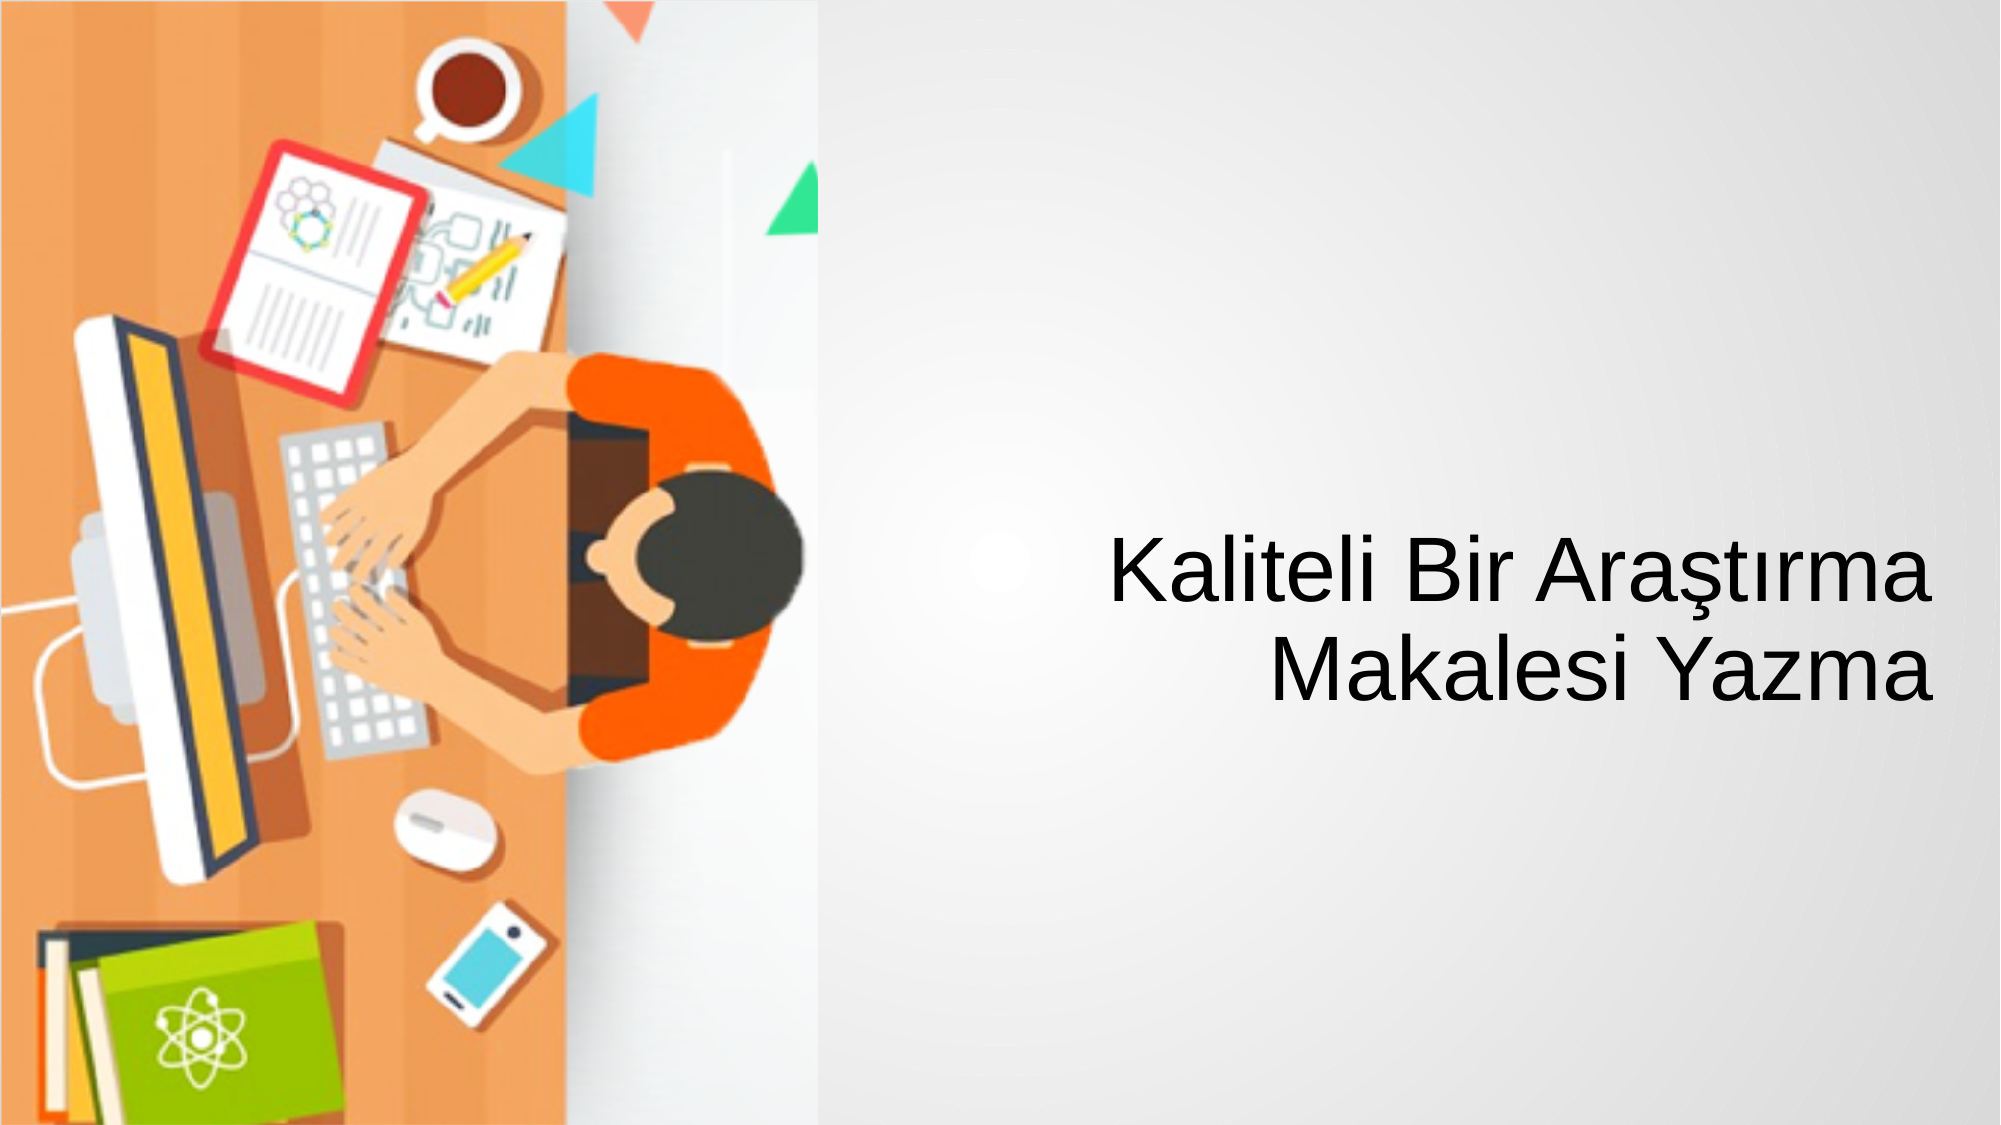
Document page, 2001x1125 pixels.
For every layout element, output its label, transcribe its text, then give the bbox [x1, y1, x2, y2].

picture [0, 0, 818, 1125]
title Kaliteli Bir Araştırma Makalesi Yazma [818, 491, 1935, 721]
